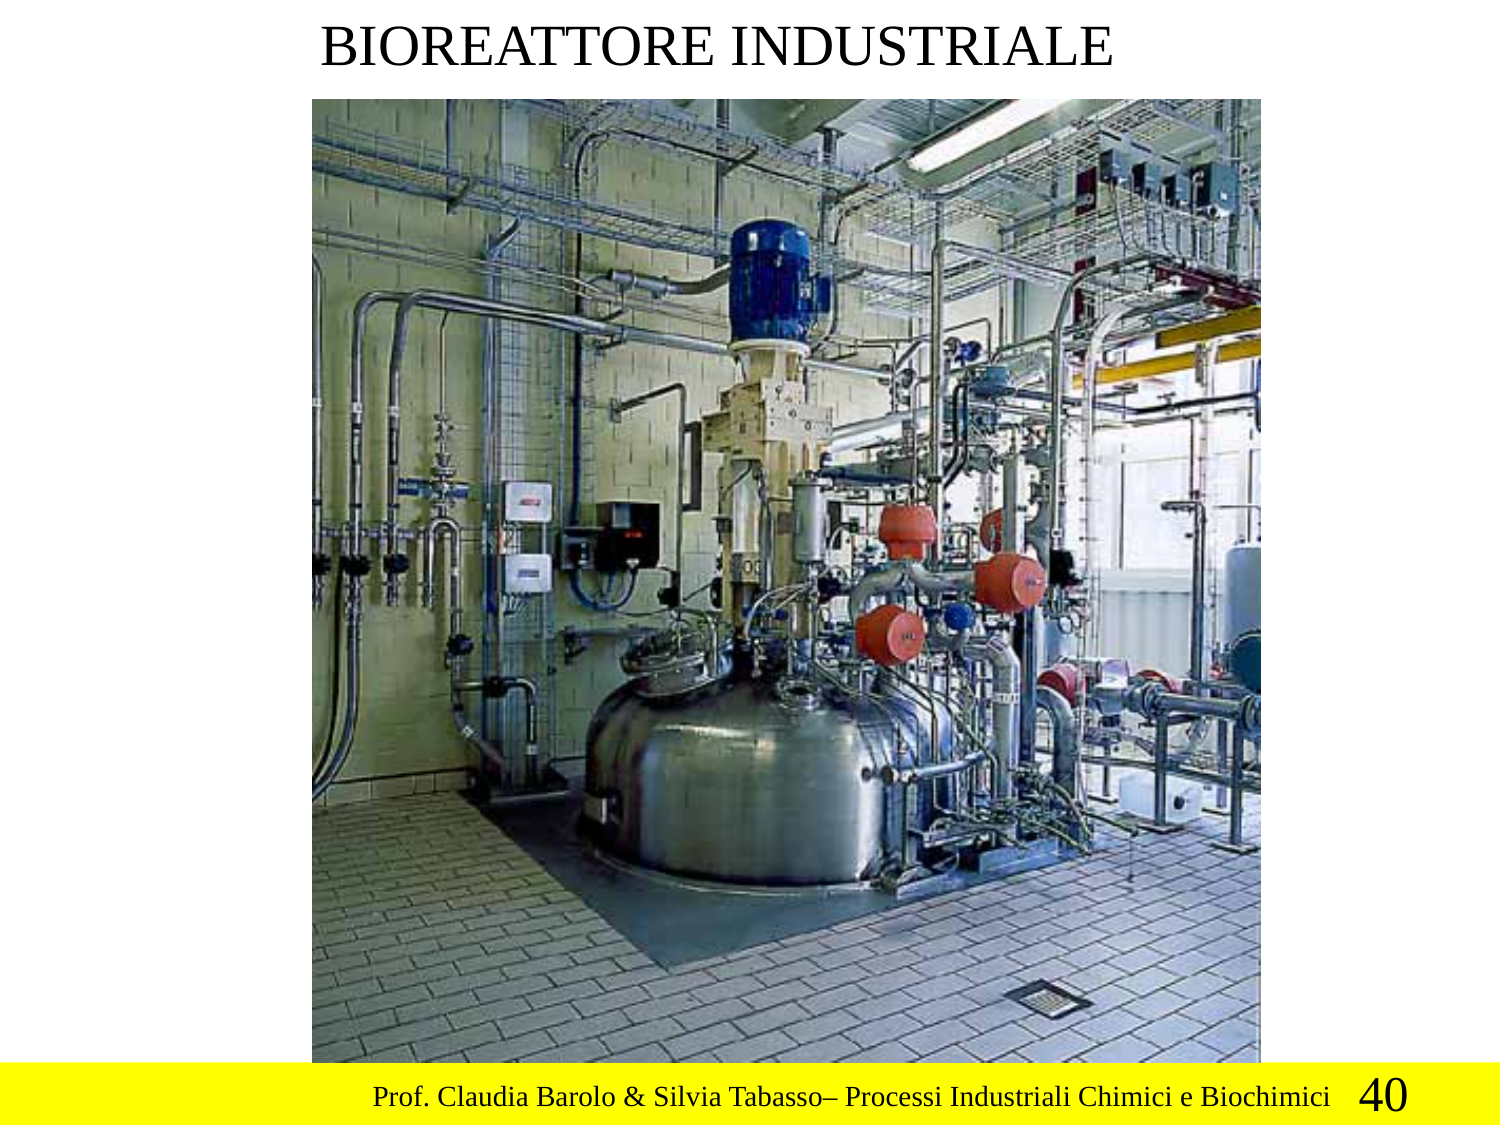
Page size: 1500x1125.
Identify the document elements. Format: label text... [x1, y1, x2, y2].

text_box 40 [1343, 1054, 1500, 1125]
text_box BIOREATTORE INDUSTRIALE [305, 0, 1131, 85]
picture [312, 99, 1261, 1063]
